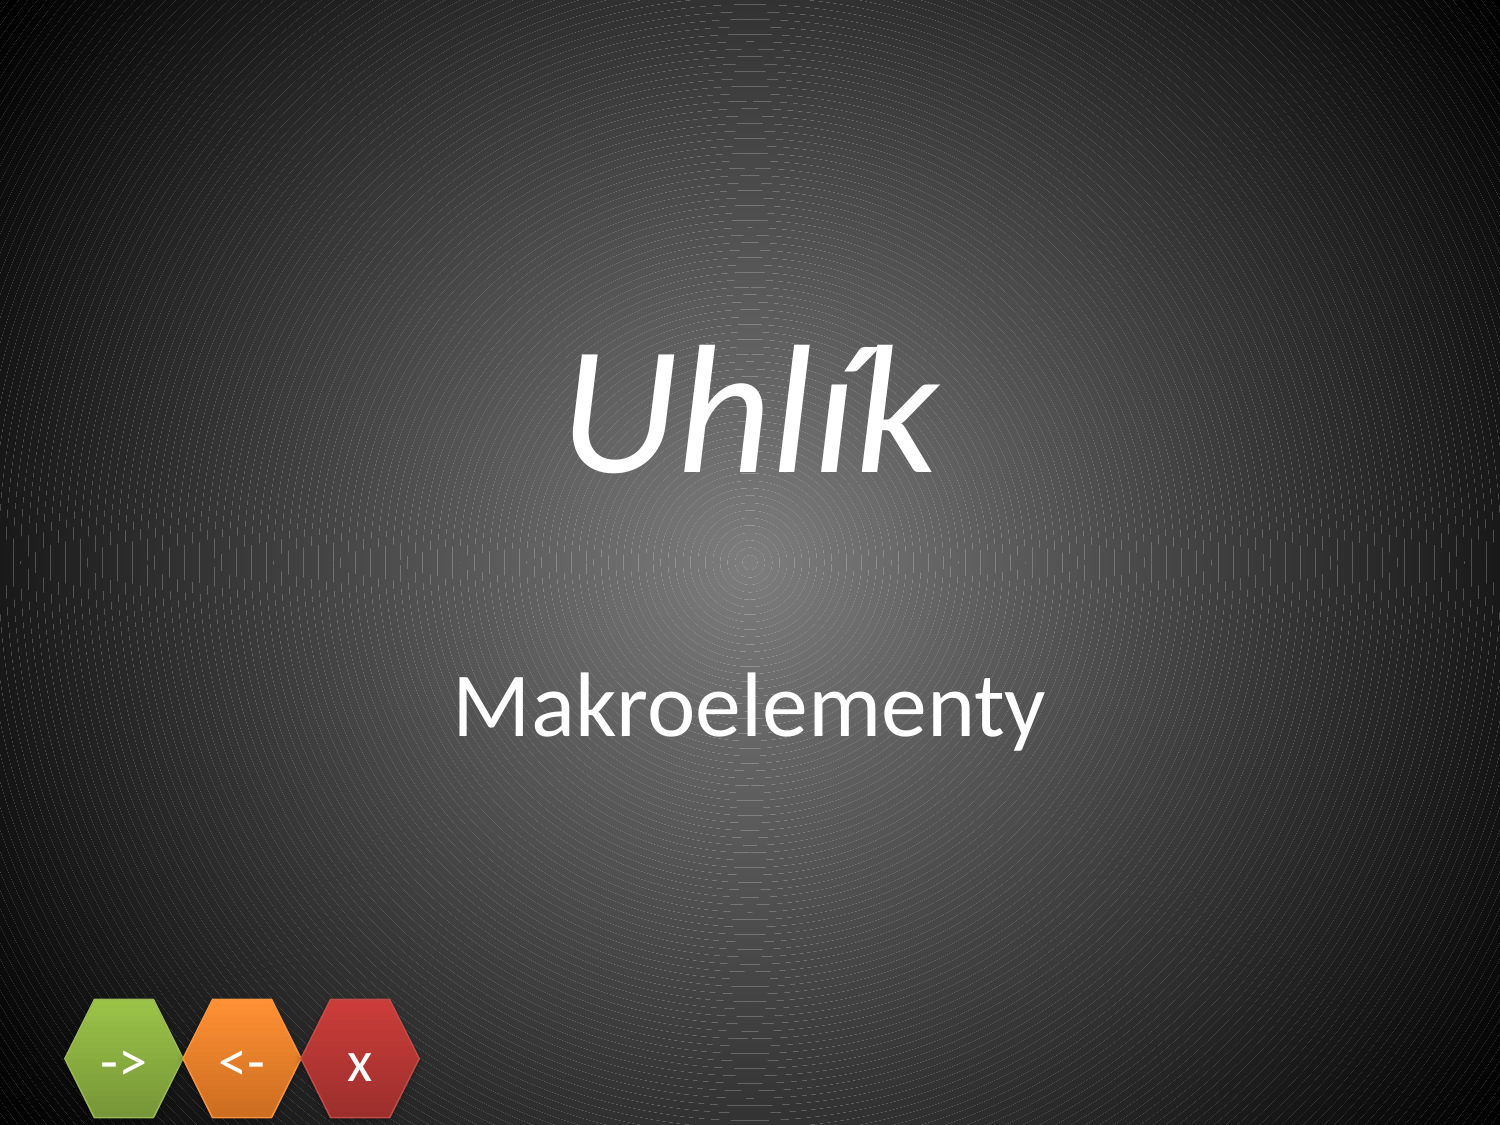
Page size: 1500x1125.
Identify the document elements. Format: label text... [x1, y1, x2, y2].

subtitle Makroelementy [225, 637, 1275, 925]
title Uhlík [112, 278, 1388, 521]
